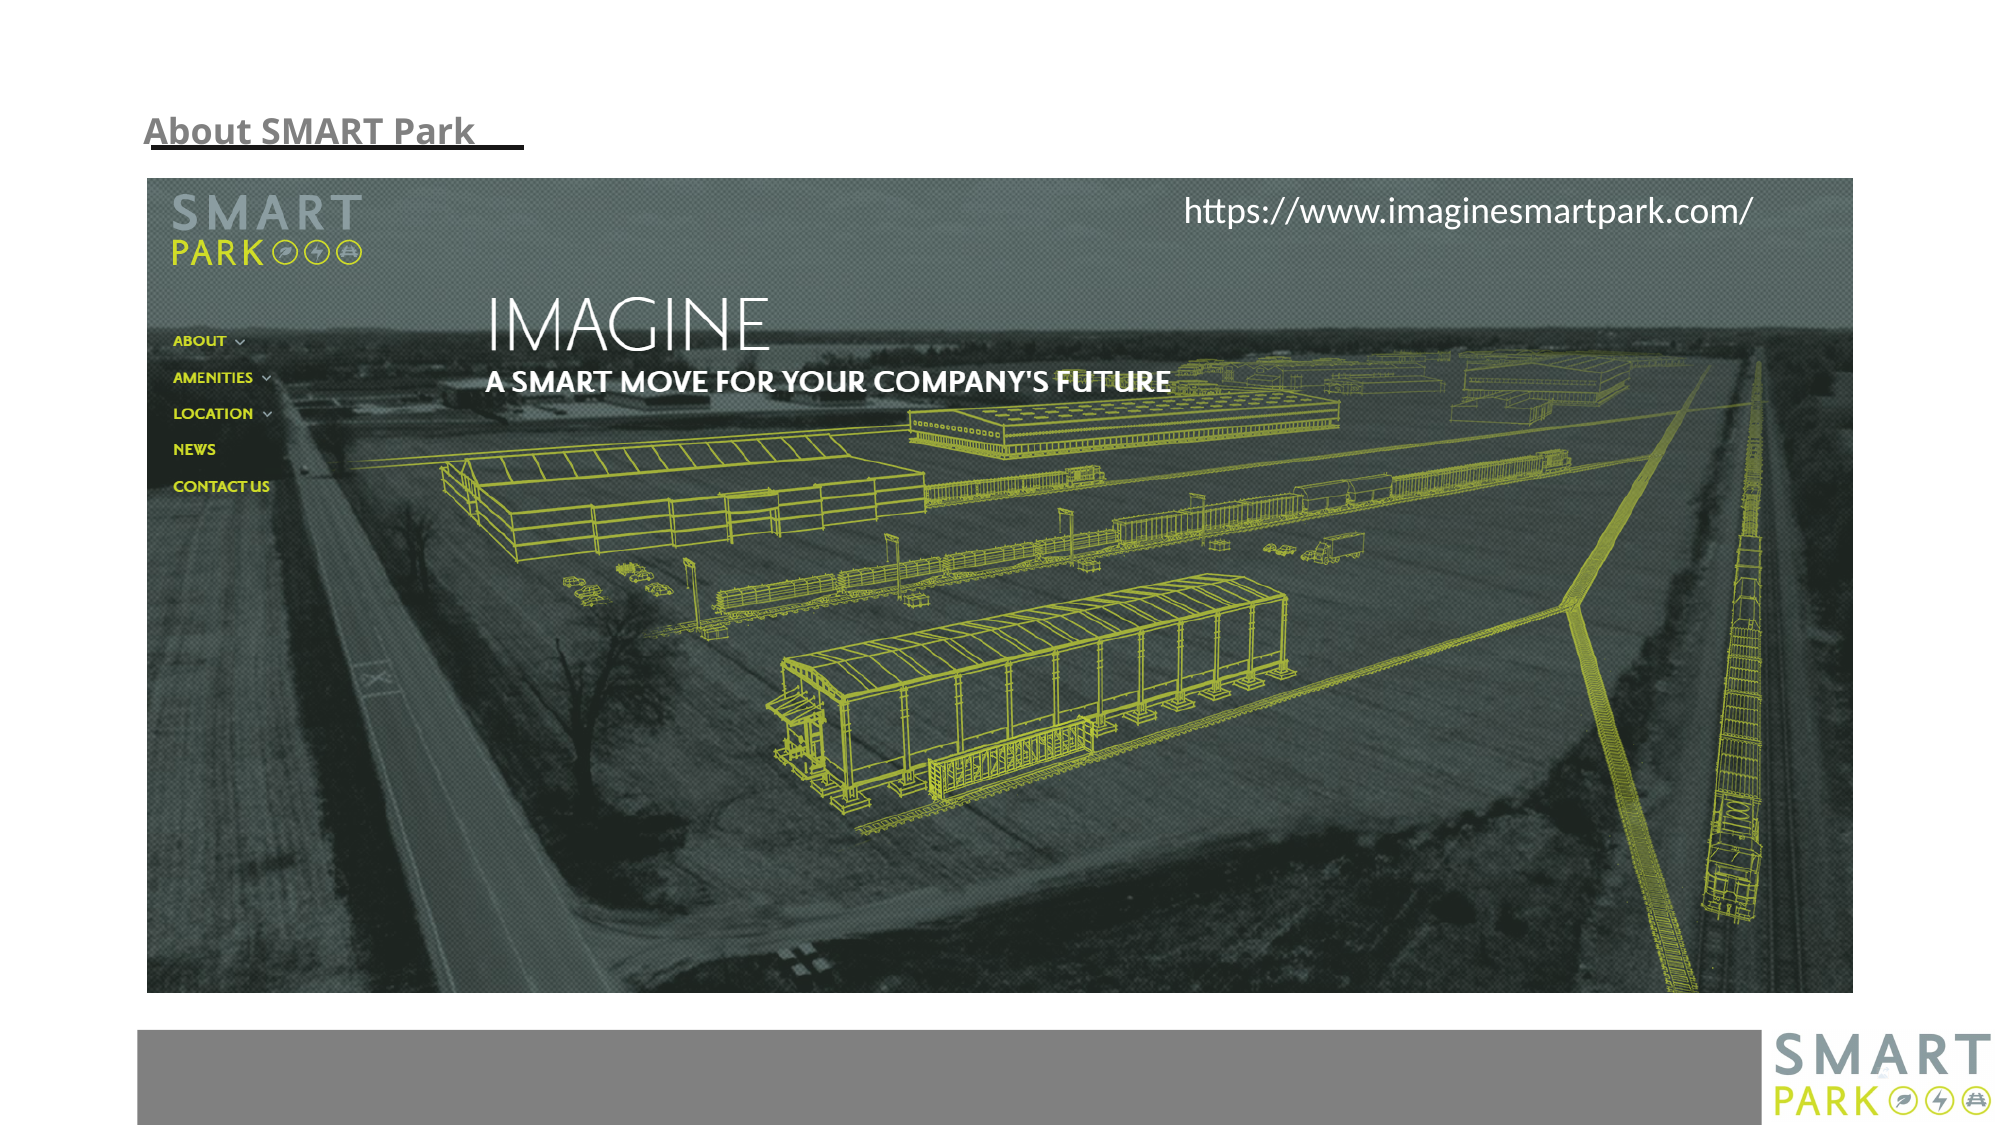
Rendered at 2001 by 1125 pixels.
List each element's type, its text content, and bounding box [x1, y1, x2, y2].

picture [147, 178, 1853, 993]
title About SMART Park [120, 70, 1846, 179]
text_box [137, 1029, 1762, 1125]
picture [1771, 1029, 1995, 1122]
